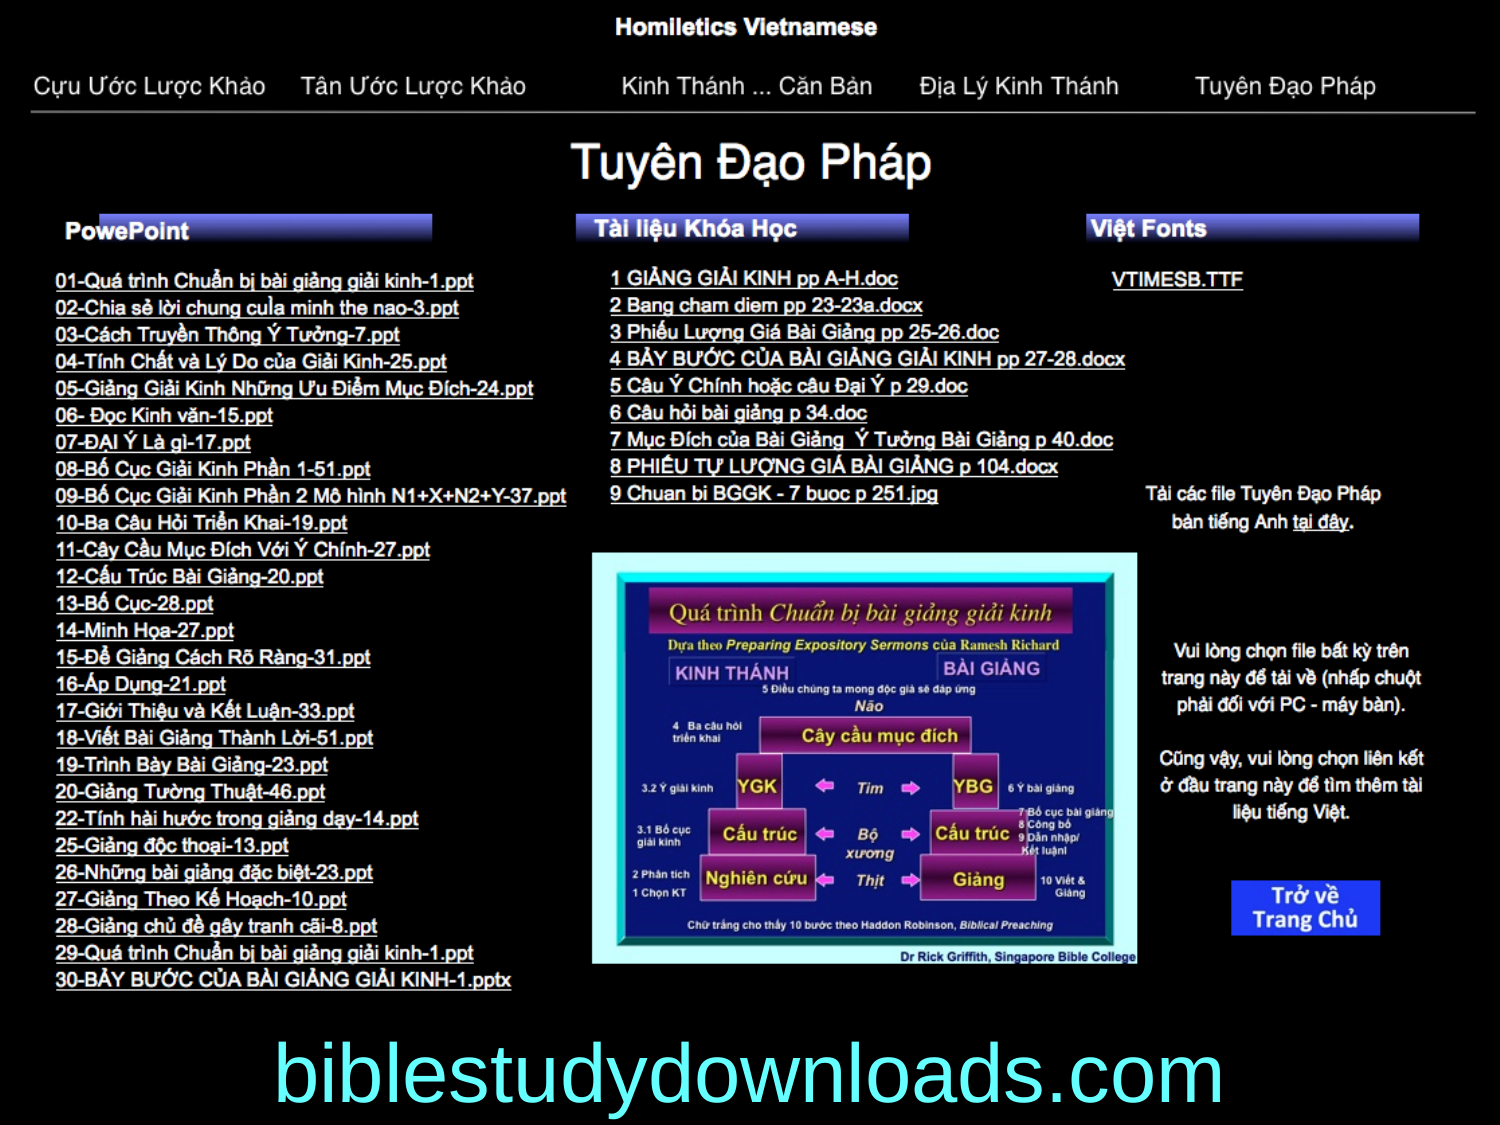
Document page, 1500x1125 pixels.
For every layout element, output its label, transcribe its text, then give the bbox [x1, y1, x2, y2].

picture [0, 0, 1500, 1016]
text_box biblestudydownloads.com [0, 1022, 1500, 1125]
